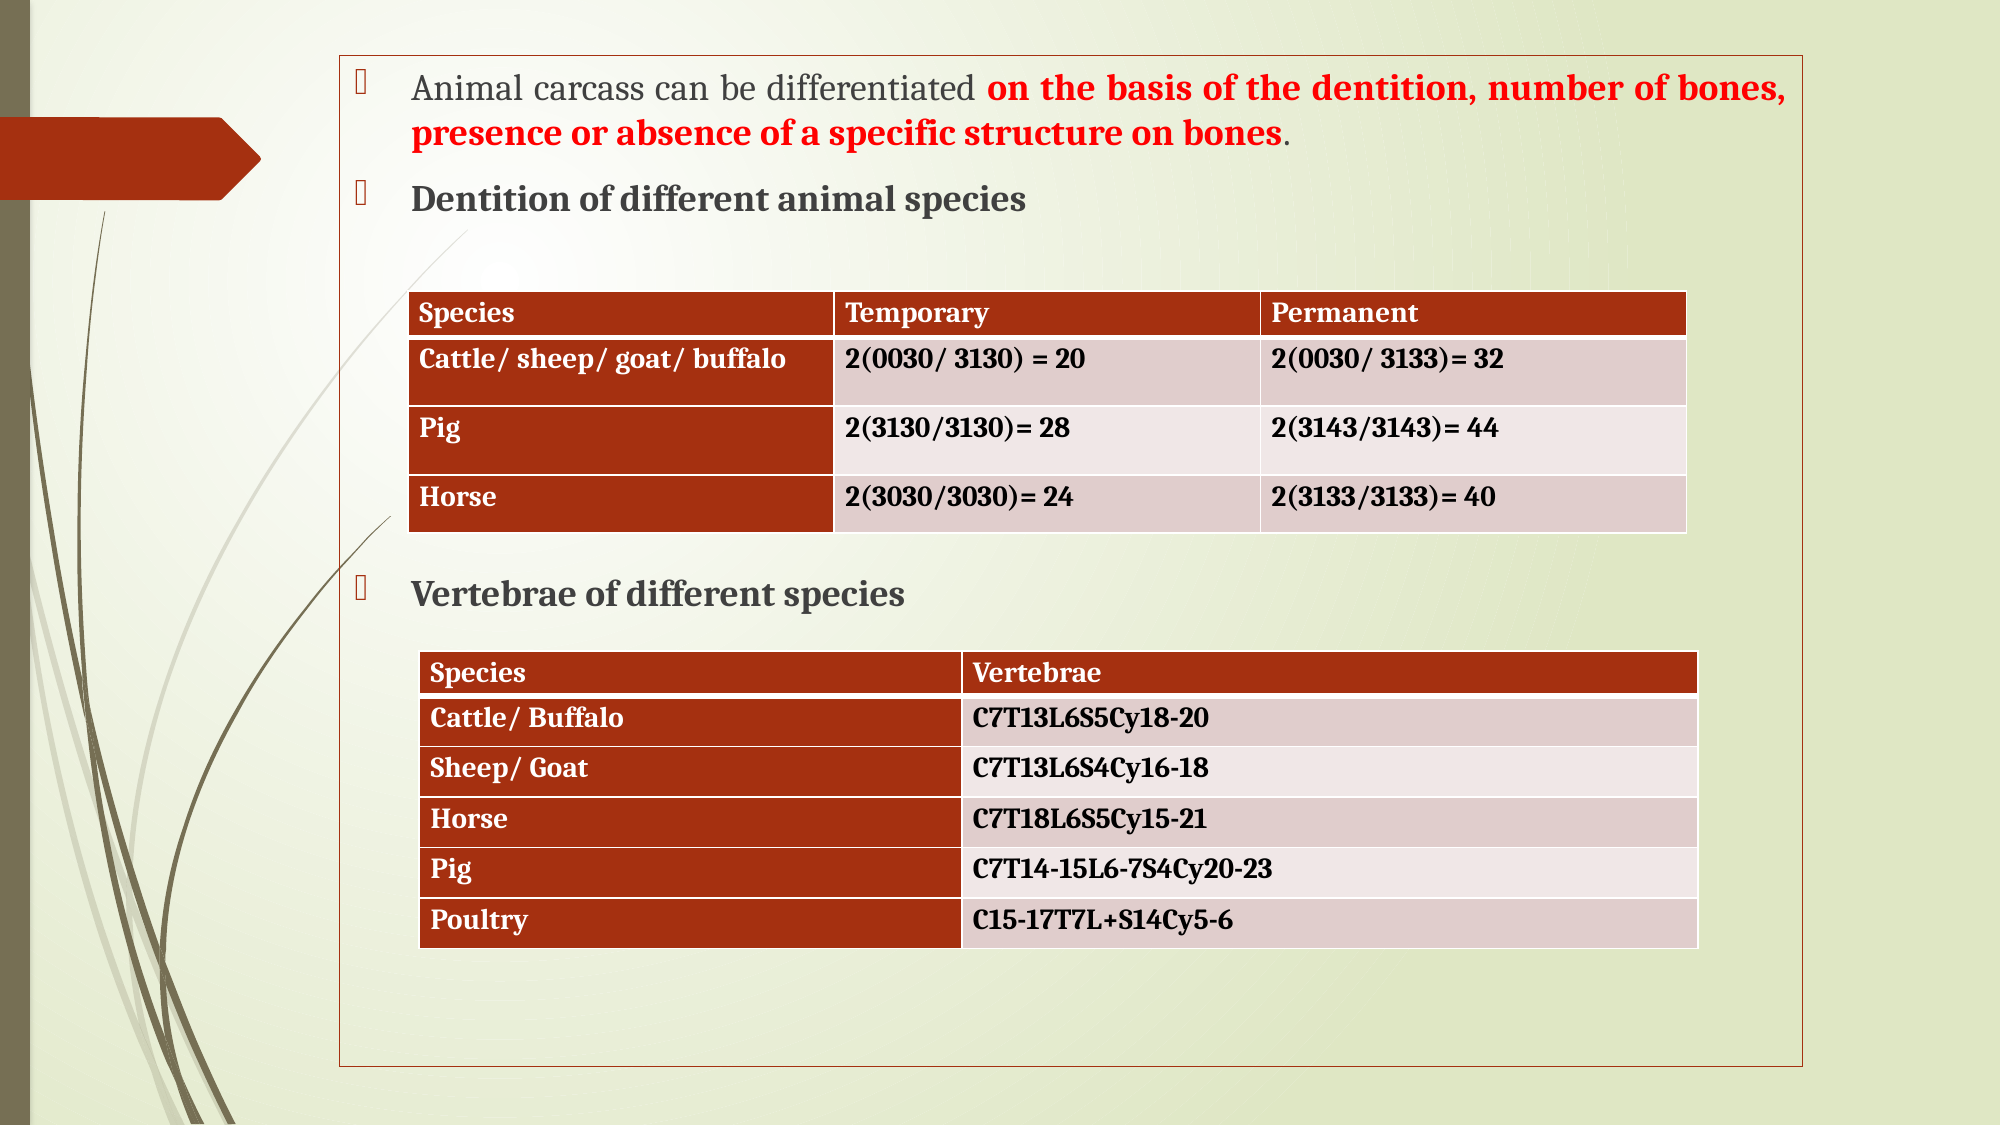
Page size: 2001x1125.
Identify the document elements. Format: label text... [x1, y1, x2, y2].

table_cell 2(3030/3030)= 24 [835, 476, 1260, 532]
table_cell Cattle/ sheep/ goat/ buffalo [409, 340, 833, 405]
table_header Temporary [835, 292, 1260, 335]
table_header Permanent [1261, 292, 1686, 335]
table_cell C7T13L6S4Cy16-18 [963, 747, 1697, 796]
table_cell Pig [409, 407, 833, 474]
table_cell Horse [420, 798, 961, 847]
table_cell 2(0030/ 3133)= 32 [1261, 340, 1686, 405]
table_header Vertebrae [963, 652, 1697, 693]
table_cell Poultry [420, 899, 961, 948]
table_cell 2(0030/ 3130) = 20 [835, 340, 1260, 405]
table_cell Cattle/ Buffalo [420, 699, 961, 746]
table_header Species [420, 652, 961, 693]
table_cell Horse [409, 476, 833, 532]
table_cell C7T18L6S5Cy15-21 [963, 798, 1697, 847]
table_header Species [409, 292, 833, 335]
table_cell 2(3133/3133)= 40 [1261, 476, 1686, 532]
table_cell 2(3130/3130)= 28 [835, 407, 1260, 474]
table_cell C7T13L6S5Cy18-20 [963, 699, 1697, 746]
table_cell C7T14-15L6-7S4Cy20-23 [963, 848, 1697, 897]
table_cell Pig [420, 848, 961, 897]
table_cell 2(3143/3143)= 44 [1261, 407, 1686, 474]
table_cell C15-17T7L+S14Cy5-6 [963, 899, 1697, 948]
table_cell Sheep/ Goat [420, 747, 961, 796]
list Animal carcass can be differentiated on the basis of the dentition, number of bones, presence or absence of a specific structure on bones. Dentition of different animal species Vertebrae of different species [339, 55, 1803, 1067]
